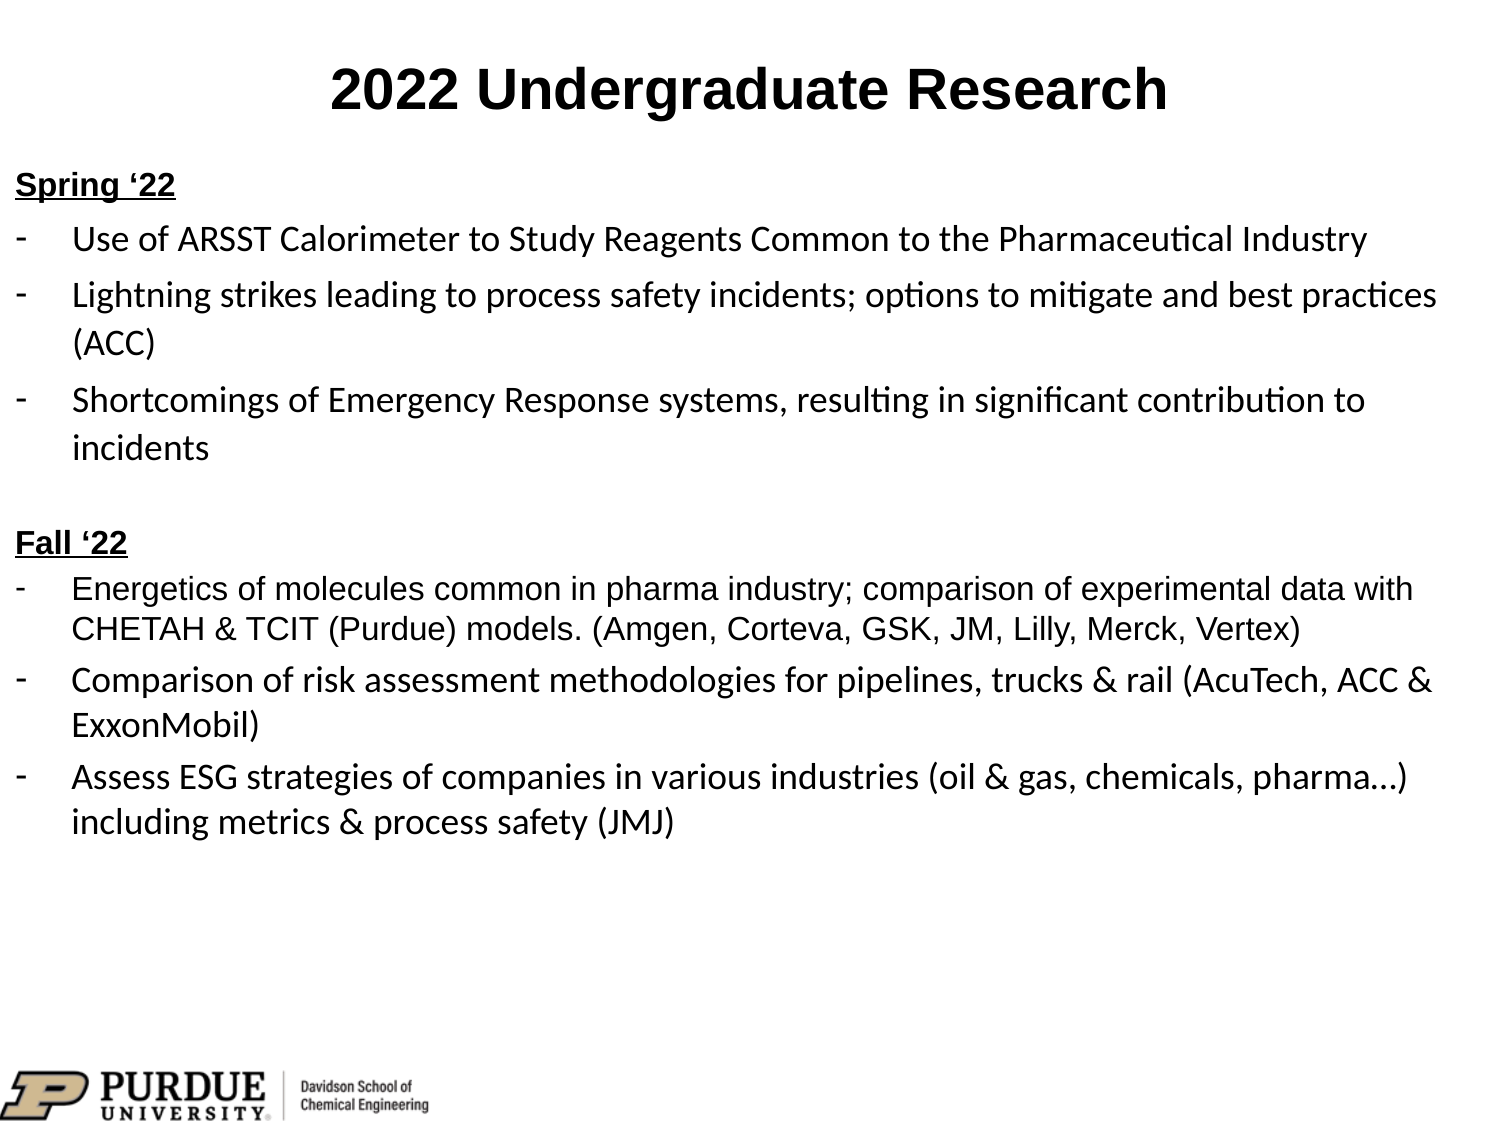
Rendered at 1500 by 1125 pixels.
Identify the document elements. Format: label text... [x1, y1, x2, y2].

title 2022 Undergraduate Research [122, 26, 1378, 145]
picture [0, 1069, 507, 1125]
list Spring ‘22 Use of ARSST Calorimeter to Study Reagents Common to the Pharmaceutical Industry Lightning strikes leading to process safety incidents; options to mitigate and best practices (ACC) Shortcomings of Emergency Response systems, resulting in significant contribution to incidents Fall ‘22 Energetics of molecules common in pharma industry; comparison of experimental data with CHETAH & TCIT (Purdue) models. (Amgen, Corteva, GSK, JM, Lilly, Merck, Vertex) Comparison of risk assessment methodologies for pipelines, trucks & rail (AcuTech, ACC & ExxonMobil) Assess ESG strategies of companies in various industries (oil & gas, chemicals, pharma…) including metrics & process safety (JMJ) [0, 155, 1500, 1070]
